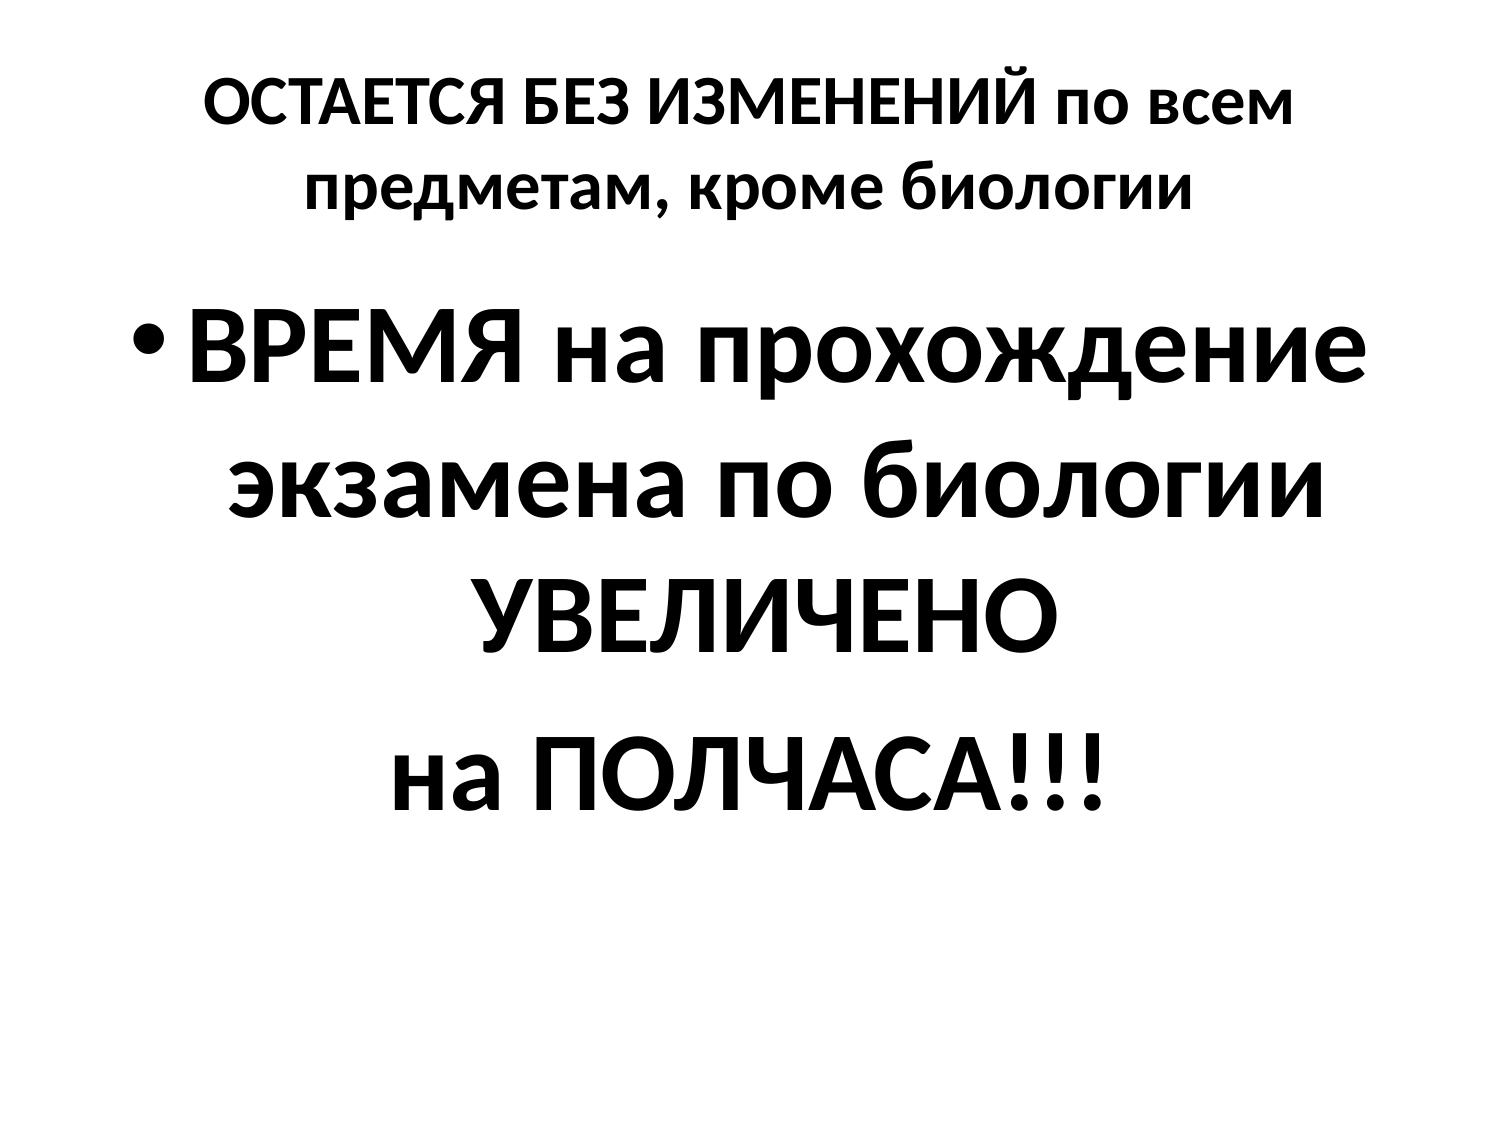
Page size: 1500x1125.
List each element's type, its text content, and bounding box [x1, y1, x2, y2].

list ВРЕМЯ на прохождение экзамена по биологии УВЕЛИЧЕНО на ПОЛЧАСА!!! [75, 262, 1425, 1005]
title ОСТАЕТСЯ БЕЗ ИЗМЕНЕНИЙ по всем предметам, кроме биологии [75, 45, 1425, 233]
